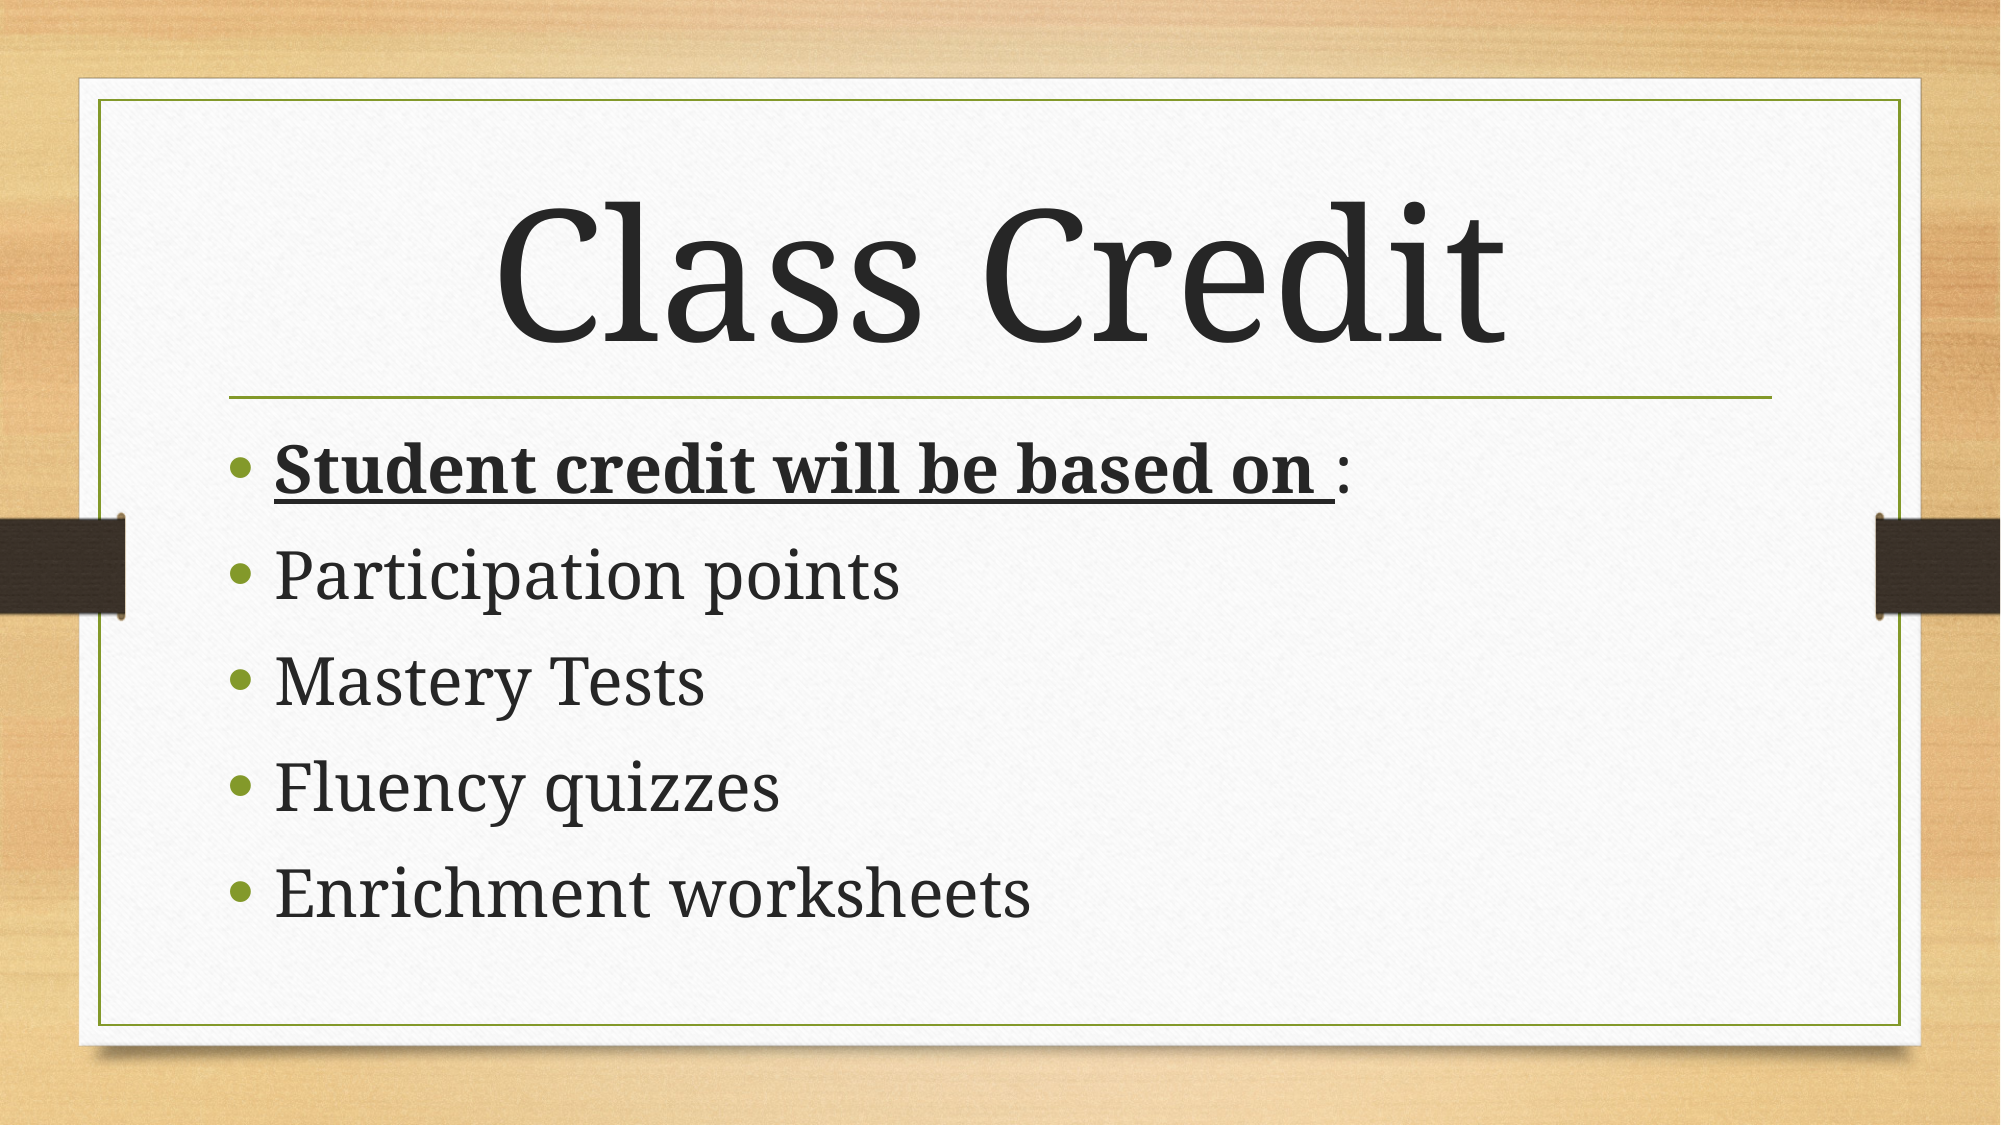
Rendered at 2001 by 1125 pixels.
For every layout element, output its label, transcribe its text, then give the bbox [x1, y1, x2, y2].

picture [0, 0, 2001, 1125]
list Student credit will be based on : Participation points Mastery Tests Fluency quizzes Enrichment worksheets [212, 419, 1788, 964]
title Class Credit [212, 161, 1788, 375]
